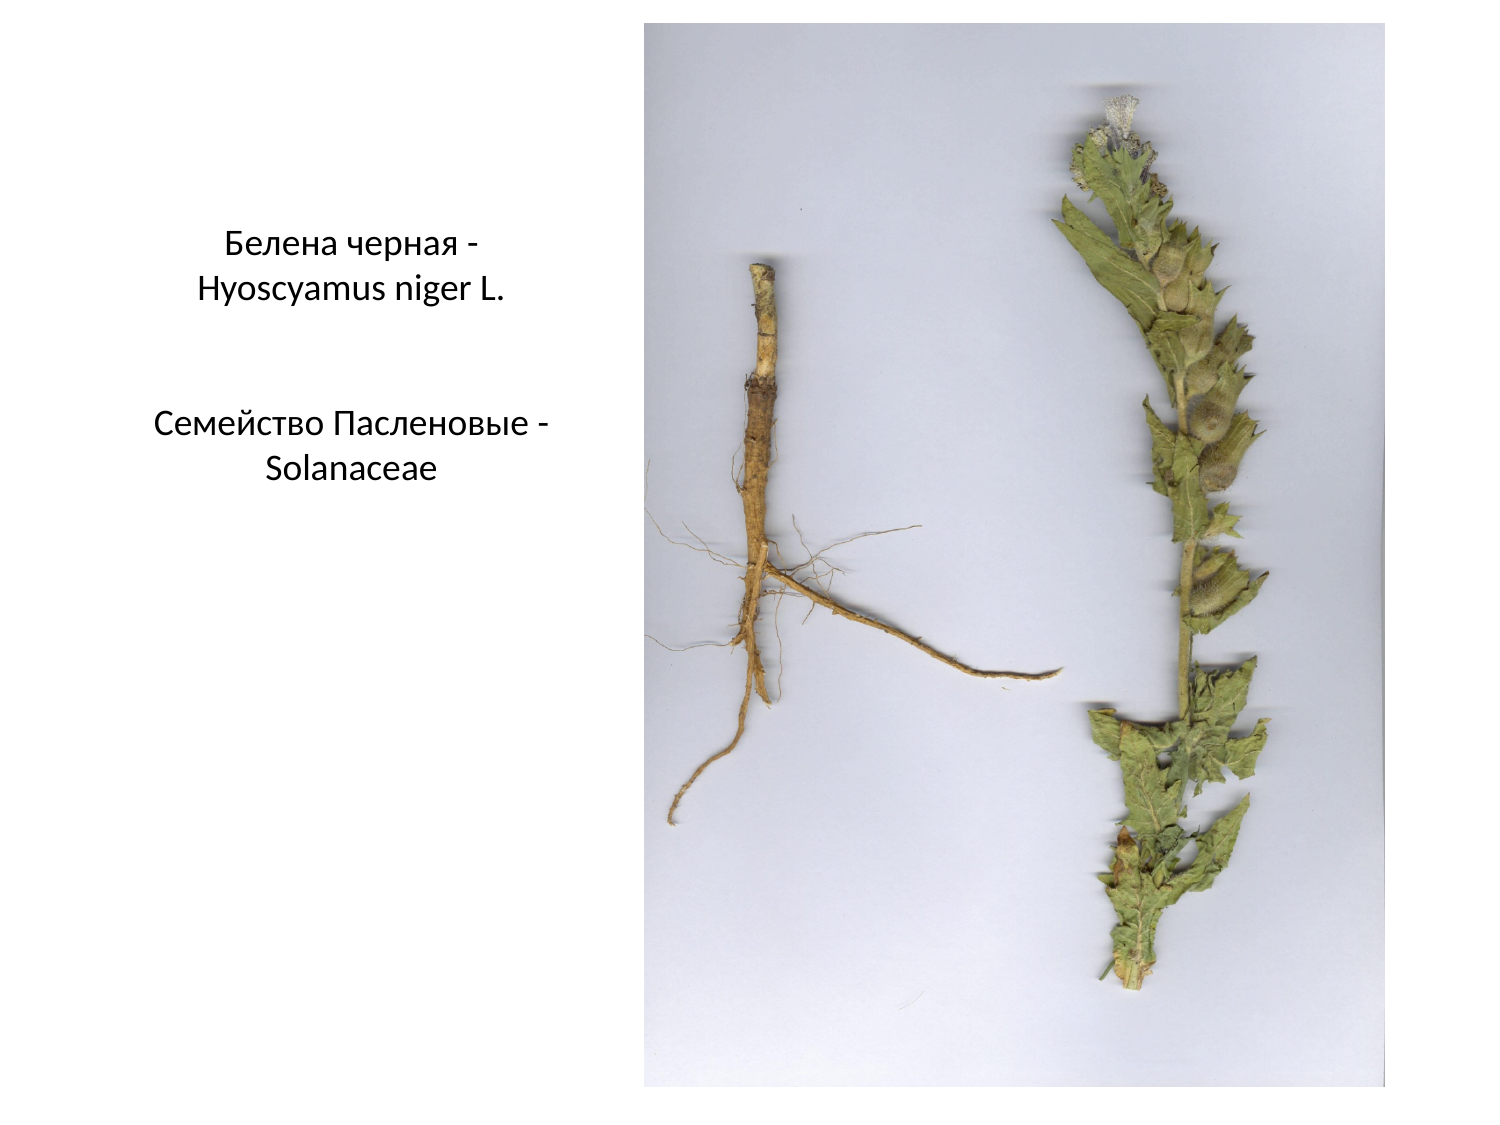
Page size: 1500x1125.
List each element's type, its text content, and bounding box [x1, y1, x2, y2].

picture [644, 23, 1385, 1087]
text_box Белена черная - Hyoscyamus niger L. Семейство Пасленовые - Solanaceae [128, 210, 575, 541]
